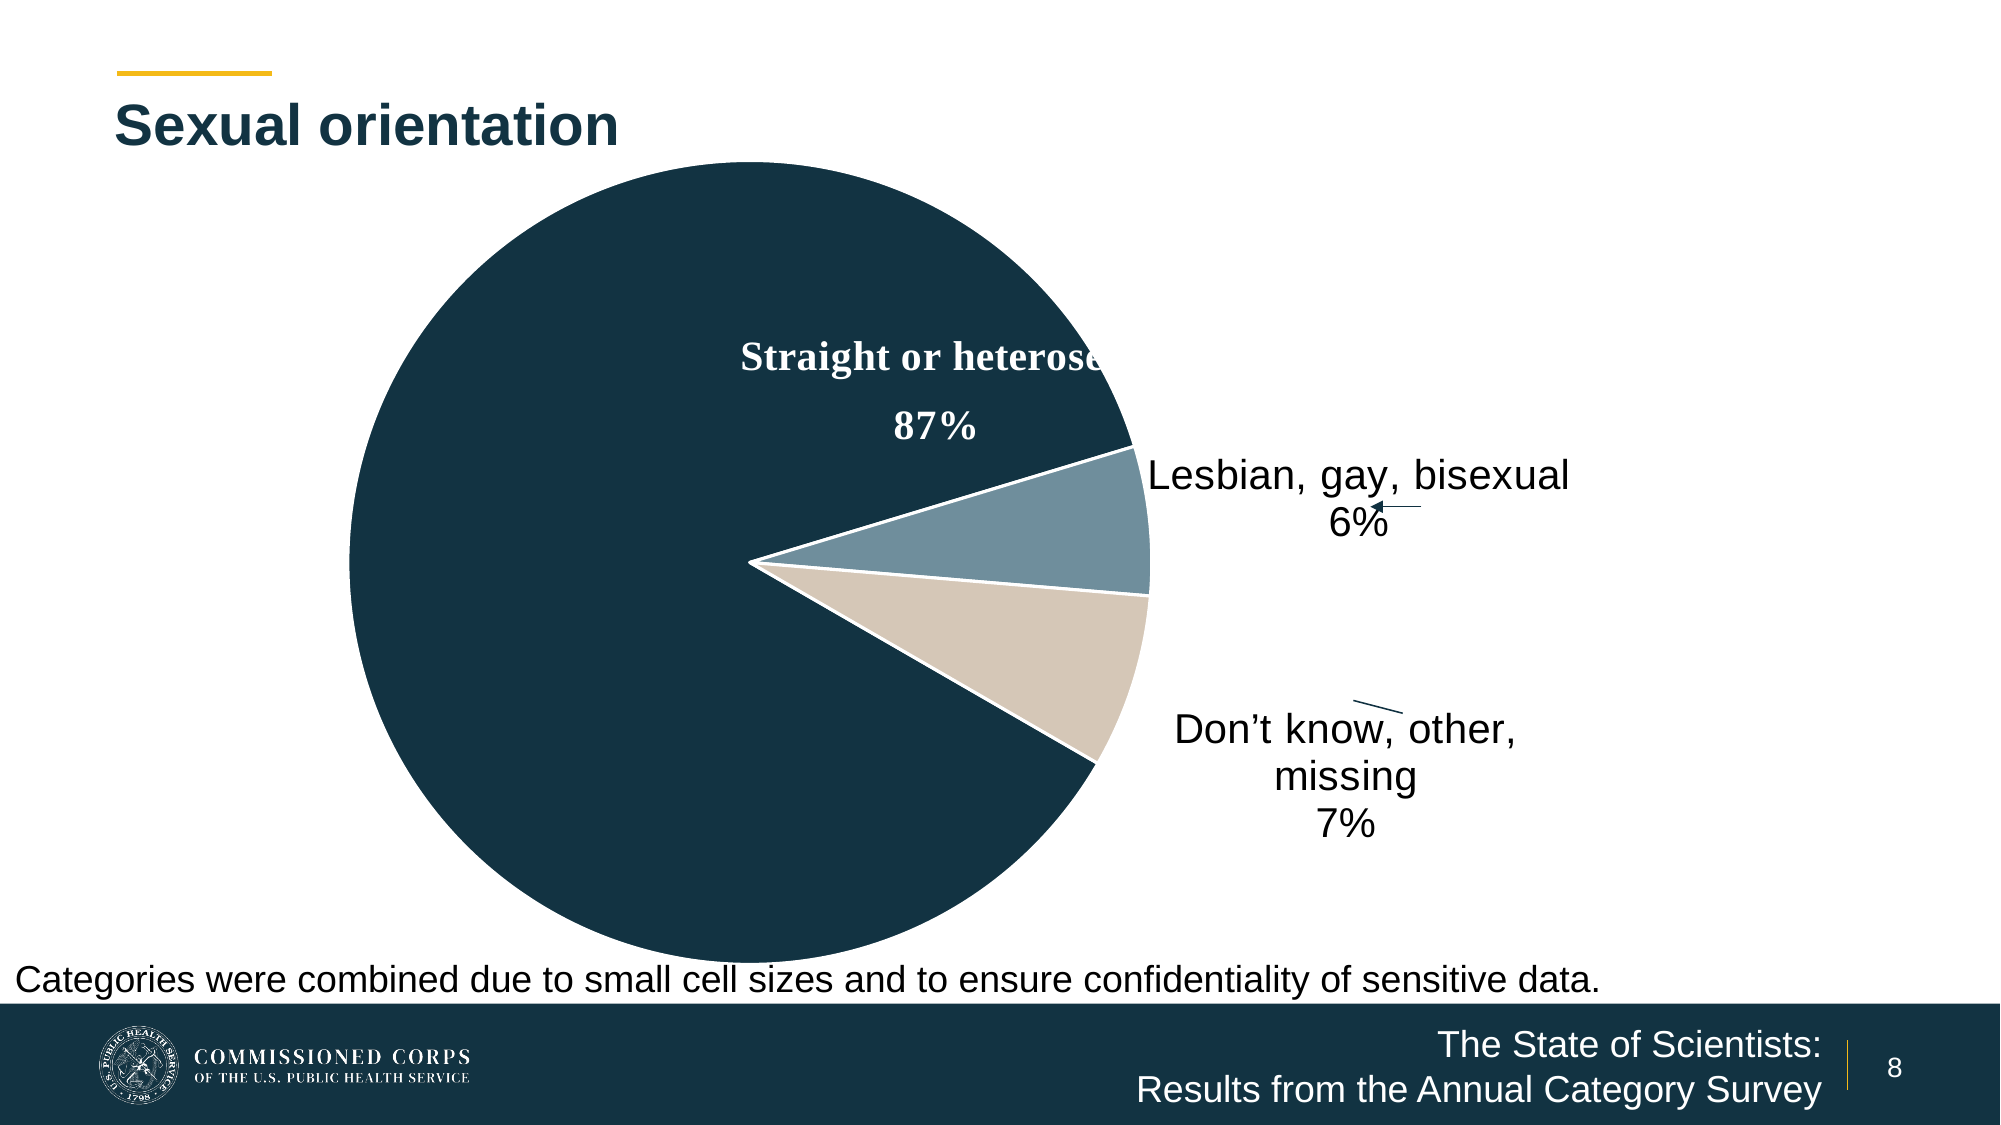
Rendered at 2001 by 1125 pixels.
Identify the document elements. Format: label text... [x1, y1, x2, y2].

chart [0, 107, 1939, 982]
text_box Categories were combined due to small cell sizes and to ensure confidentiality of sensitive data. [0, 973, 1870, 1008]
text_box The State of Scientists: Results from the Annual Category Survey [561, 1040, 1838, 1091]
title Sexual orientation [99, 79, 1900, 141]
picture [99, 1024, 471, 1106]
